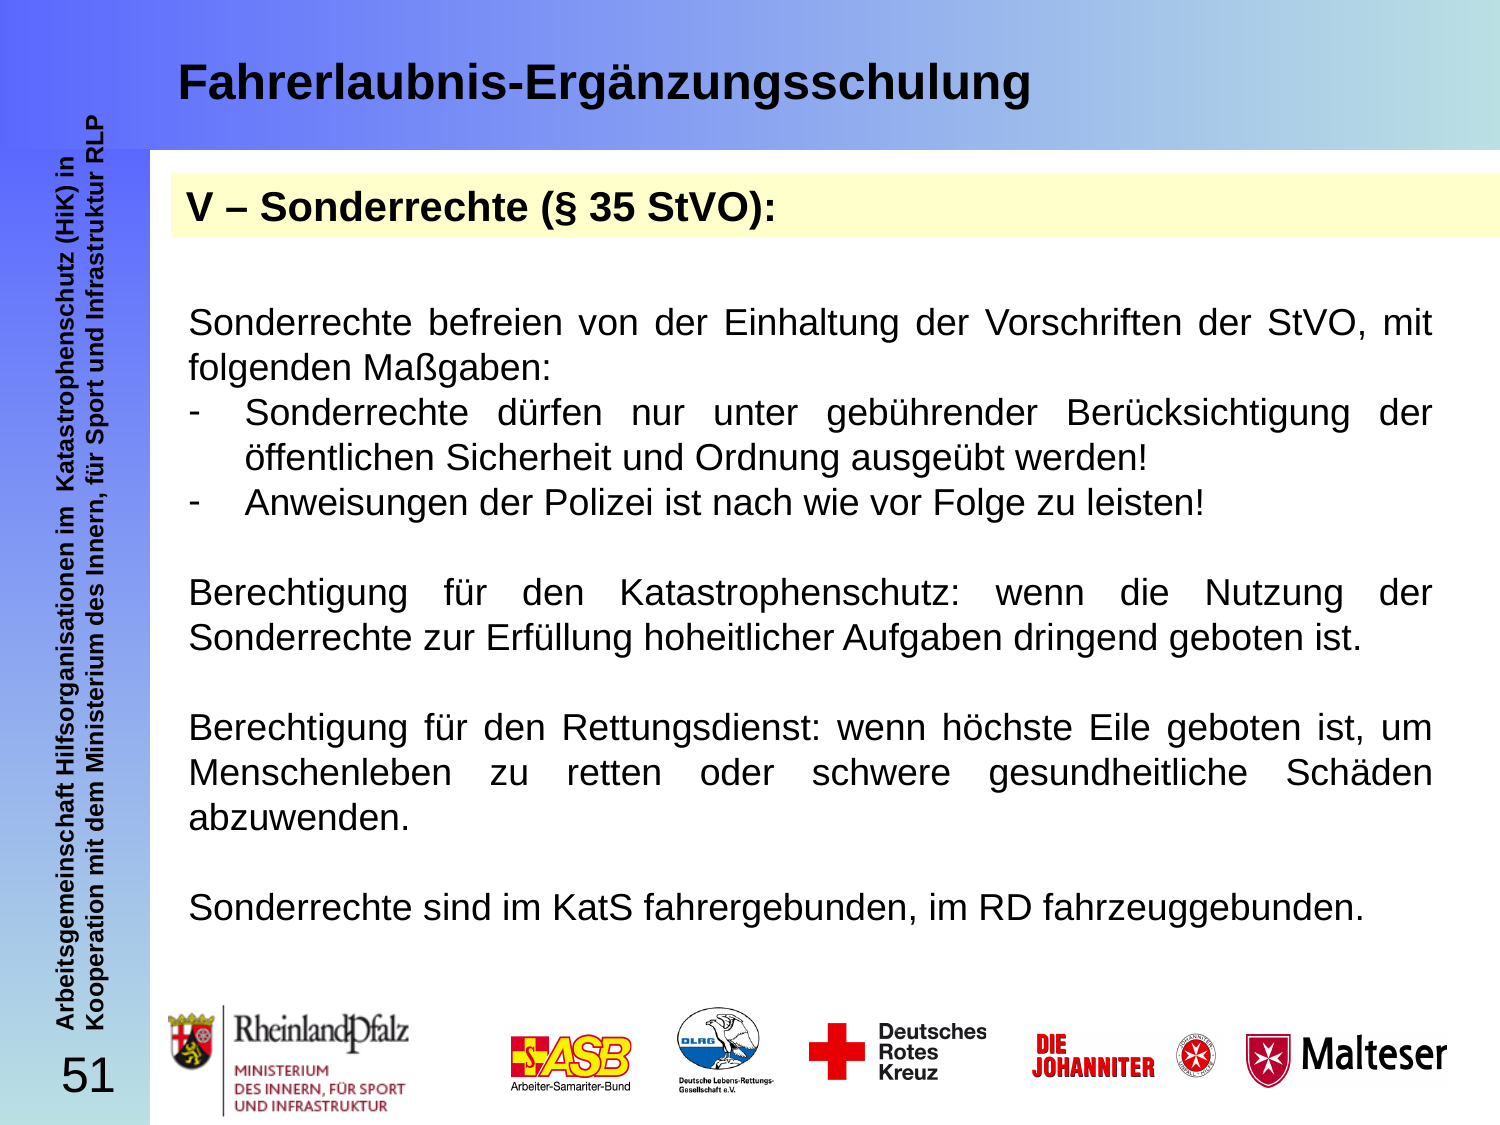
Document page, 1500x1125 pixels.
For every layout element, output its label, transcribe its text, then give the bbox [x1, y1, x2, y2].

title Fahrerlaubnis-Ergänzungsschulung [162, 4, 1438, 155]
list Sonderrechte befreien von der Einhaltung der Vorschriften der StVO, mit folgenden Maßgaben: Sonderrechte dürfen nur unter gebührender Berücksichtigung der öffentlichen Sicherheit und Ordnung ausgeübt werden! Anweisungen der Polizei ist nach wie vor Folge zu leisten! Berechtigung für den Katastrophenschutz: wenn die Nutzung der Sonderrechte zur Erfüllung hoheitlicher Aufgaben dringend geboten ist. Berechtigung für den Rettungsdienst: wenn höchste Eile geboten ist, um Menschenleben zu retten oder schwere gesundheitliche Schäden abzuwenden. Sonderrechte sind im KatS fahrergebunden, im RD fahrzeuggebunden. [173, 290, 1449, 905]
text_box V – Sonderrechte (§ 35 StVO): [171, 172, 1500, 238]
picture [677, 1006, 774, 1093]
picture [168, 1004, 495, 1118]
